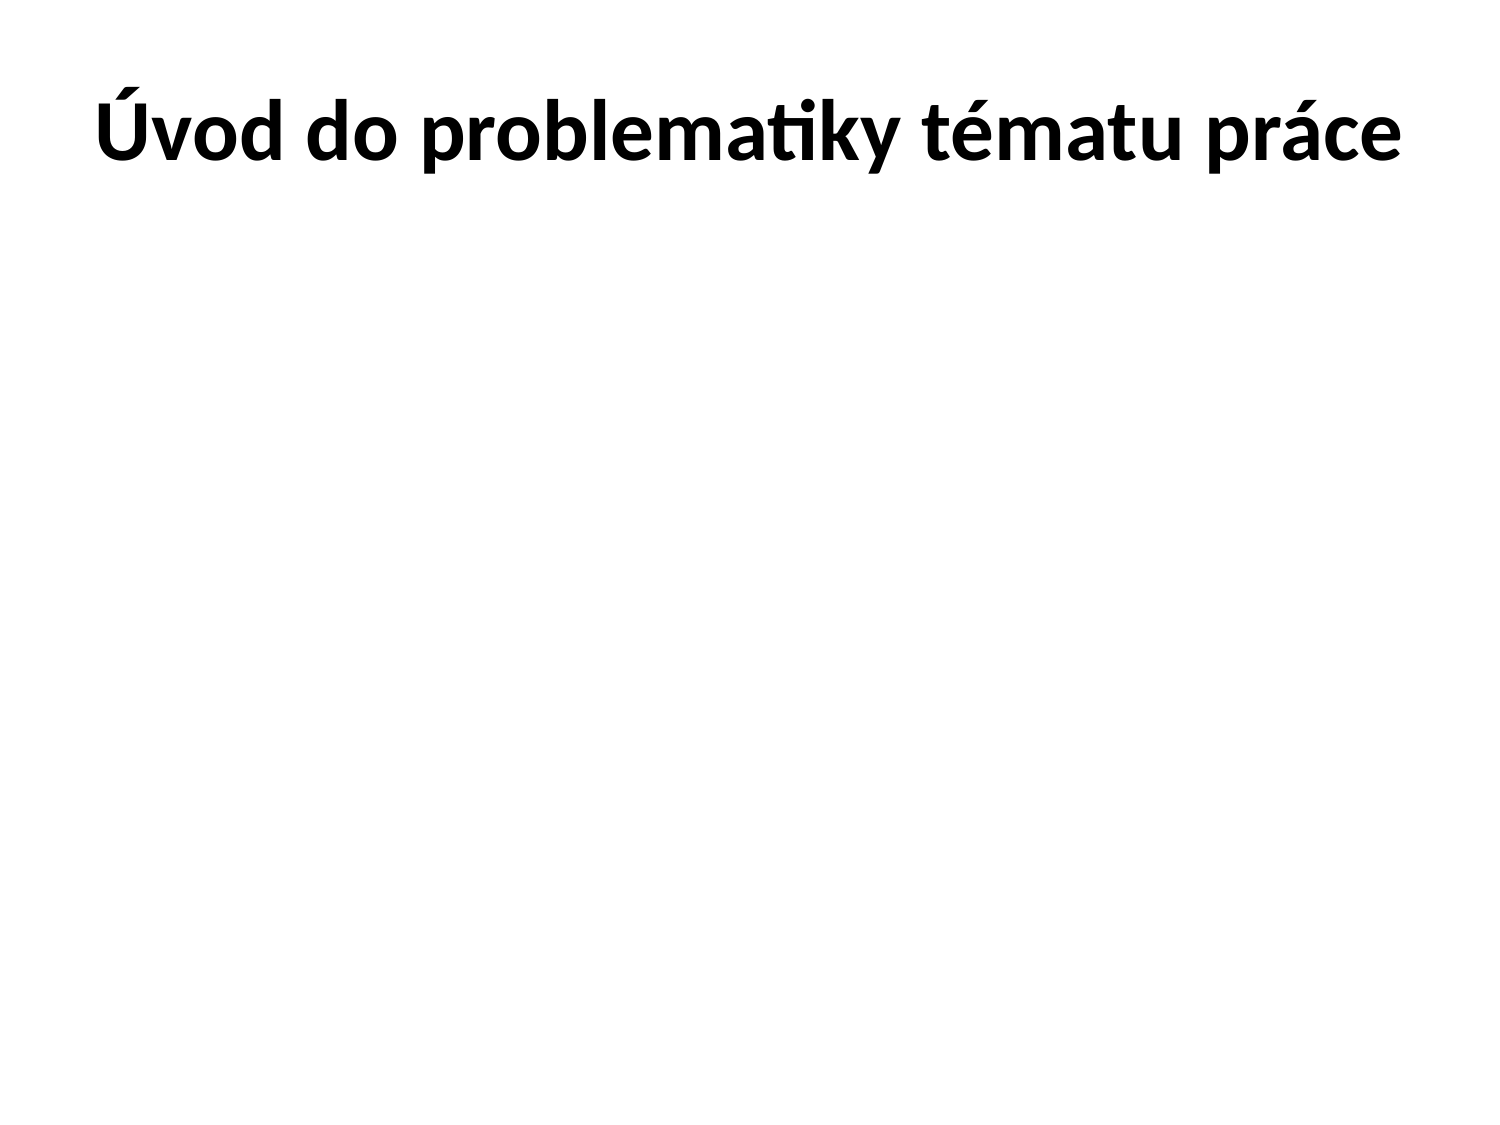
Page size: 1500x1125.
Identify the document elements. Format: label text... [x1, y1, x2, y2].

title Úvod do problematiky tématu práce [75, 45, 1425, 233]
